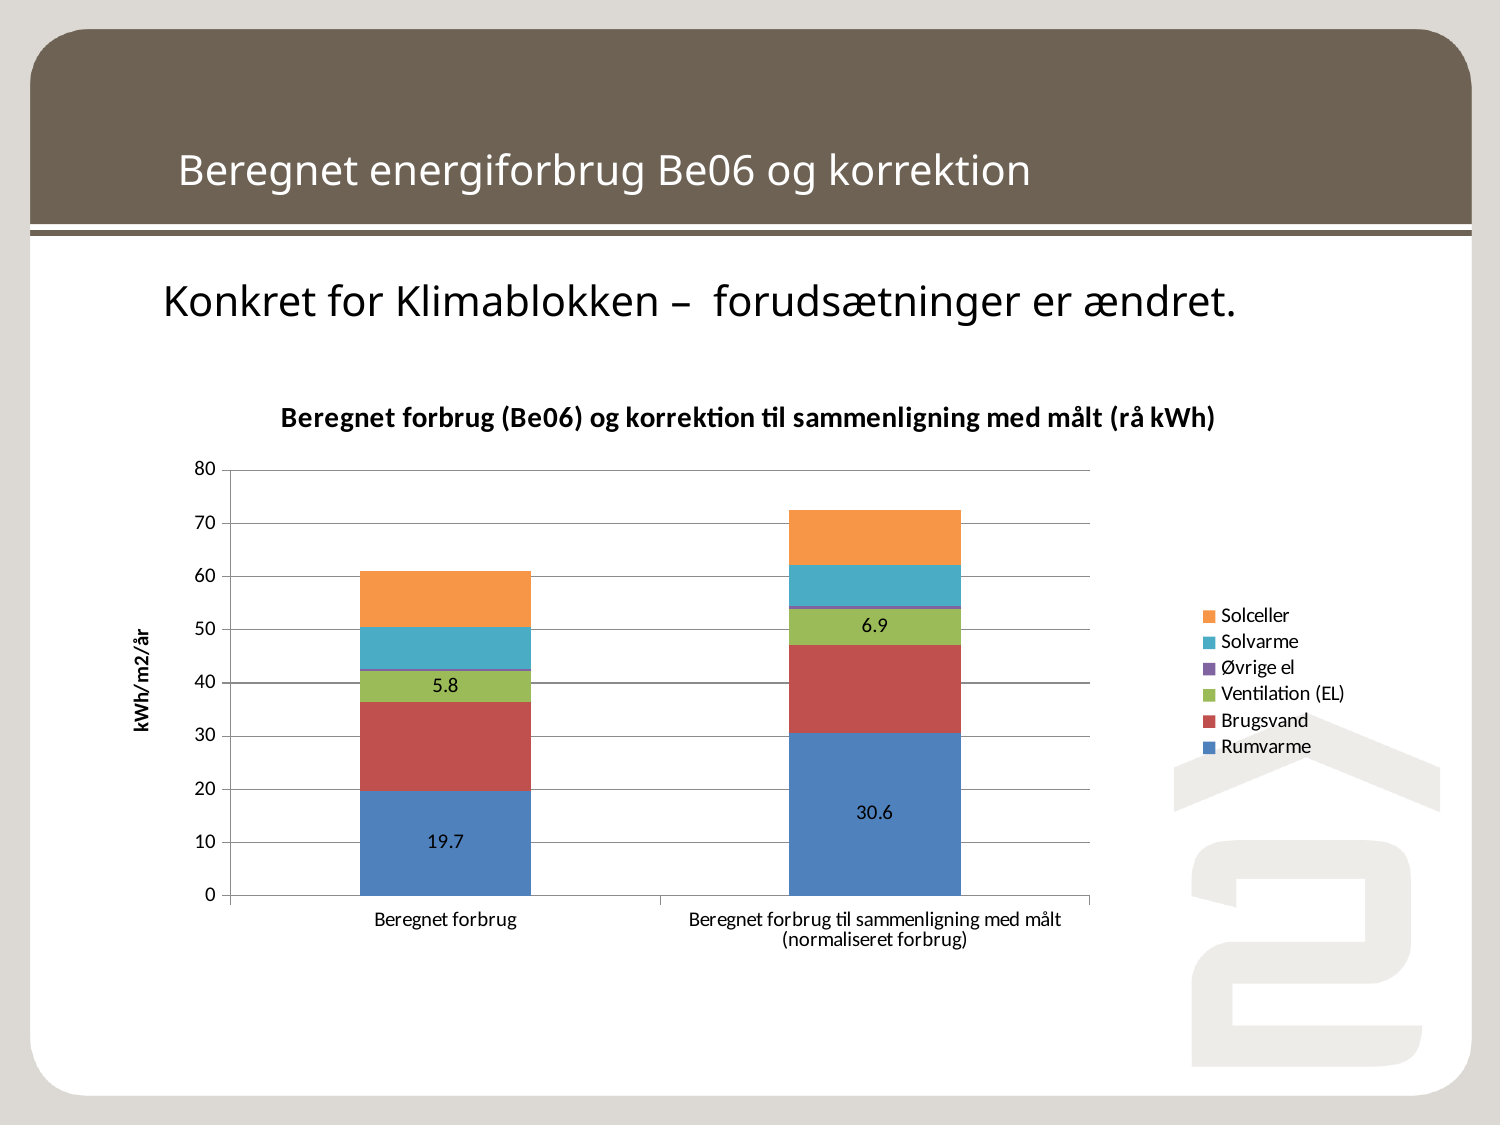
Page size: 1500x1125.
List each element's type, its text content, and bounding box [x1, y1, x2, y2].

chart [100, 397, 1365, 968]
picture [0, 0, 1500, 1125]
text_box Konkret for Klimablokken – forudsætninger er ændret. [147, 267, 1258, 350]
title Beregnet energiforbrug Be06 og korrektion [162, 75, 1388, 263]
